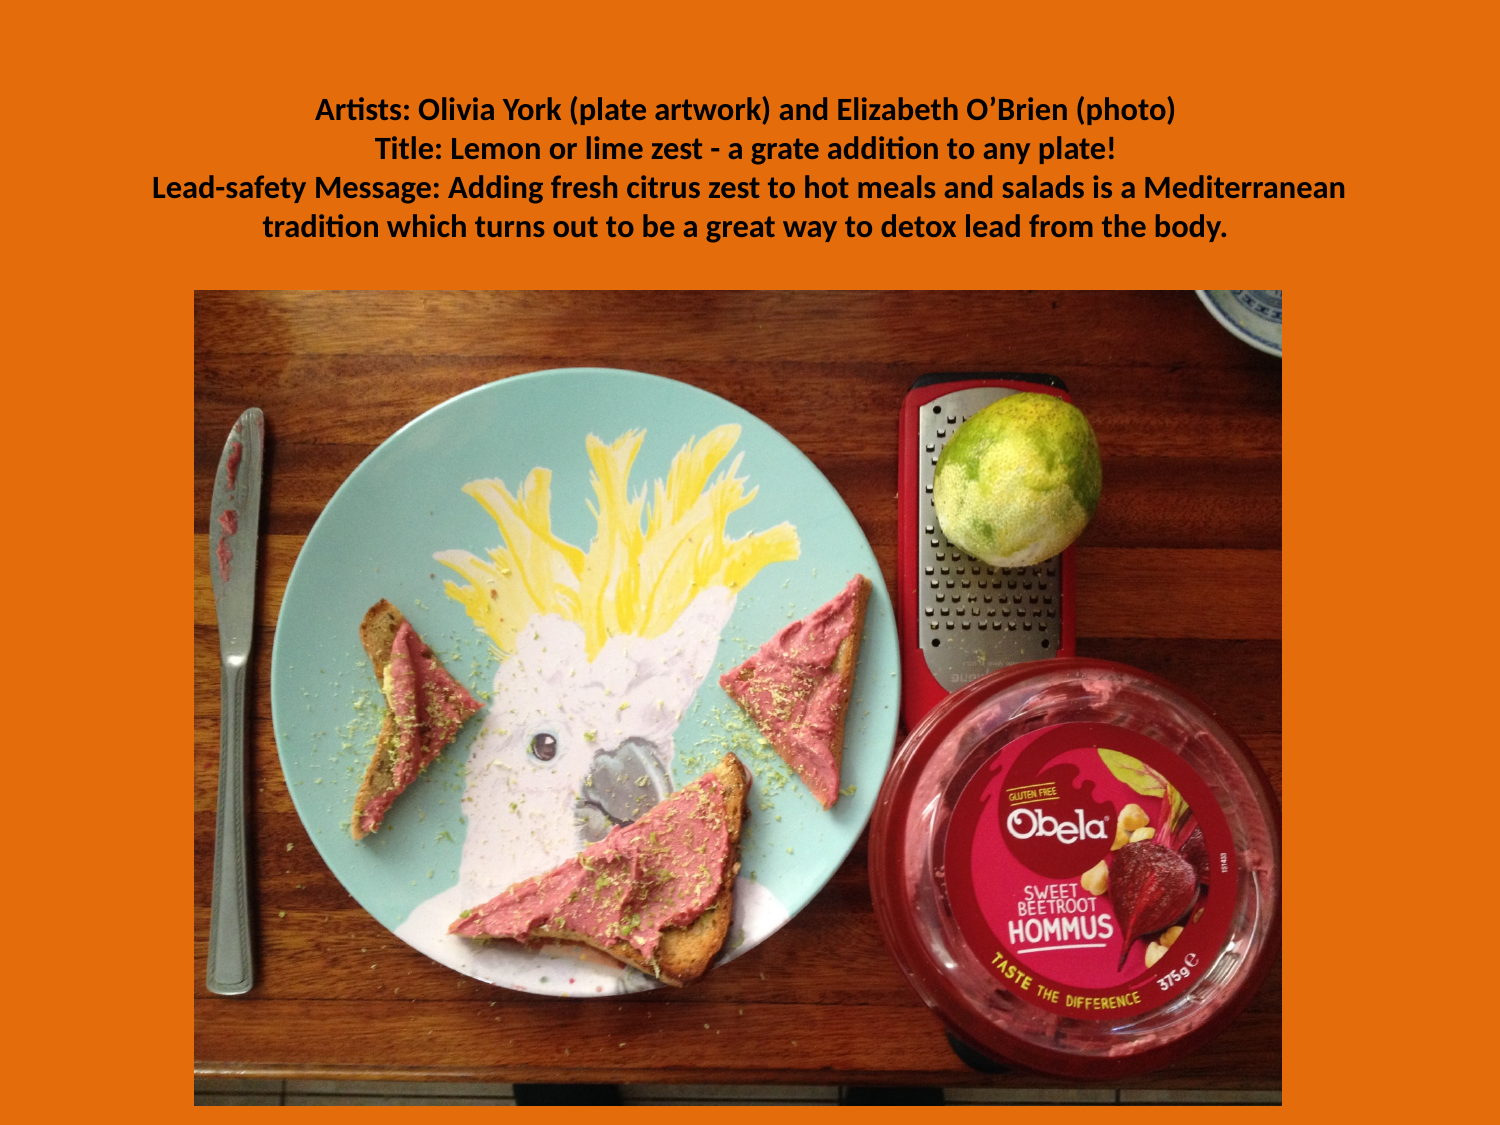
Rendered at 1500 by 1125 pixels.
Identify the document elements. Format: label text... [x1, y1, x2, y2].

title Artists: Olivia York (plate artwork) and Elizabeth O’Brien (photo) Title: Lemon or lime zest - a grate addition to any plate! Lead-safety Message: Adding fresh citrus zest to hot meals and salads is a Mediterranean tradition which turns out to be a great way to detox lead from the body. [75, 45, 1425, 291]
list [194, 290, 1282, 1106]
